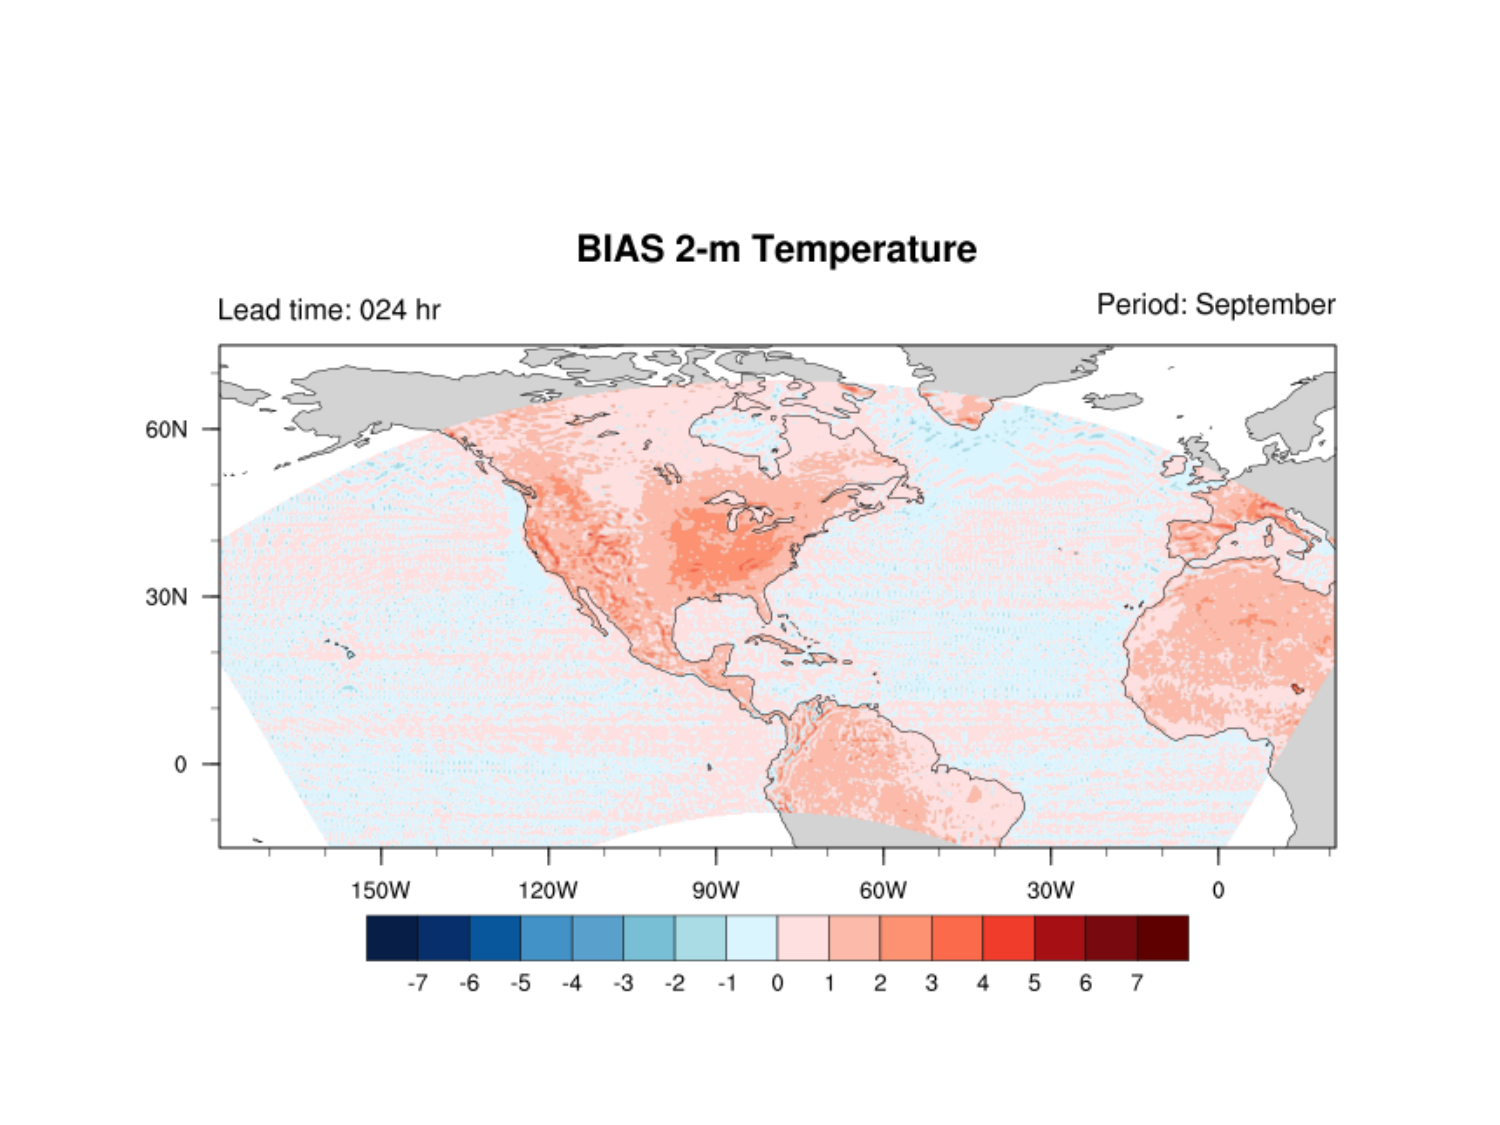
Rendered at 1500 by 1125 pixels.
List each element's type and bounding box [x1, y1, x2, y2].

list [0, 0, 1500, 1125]
